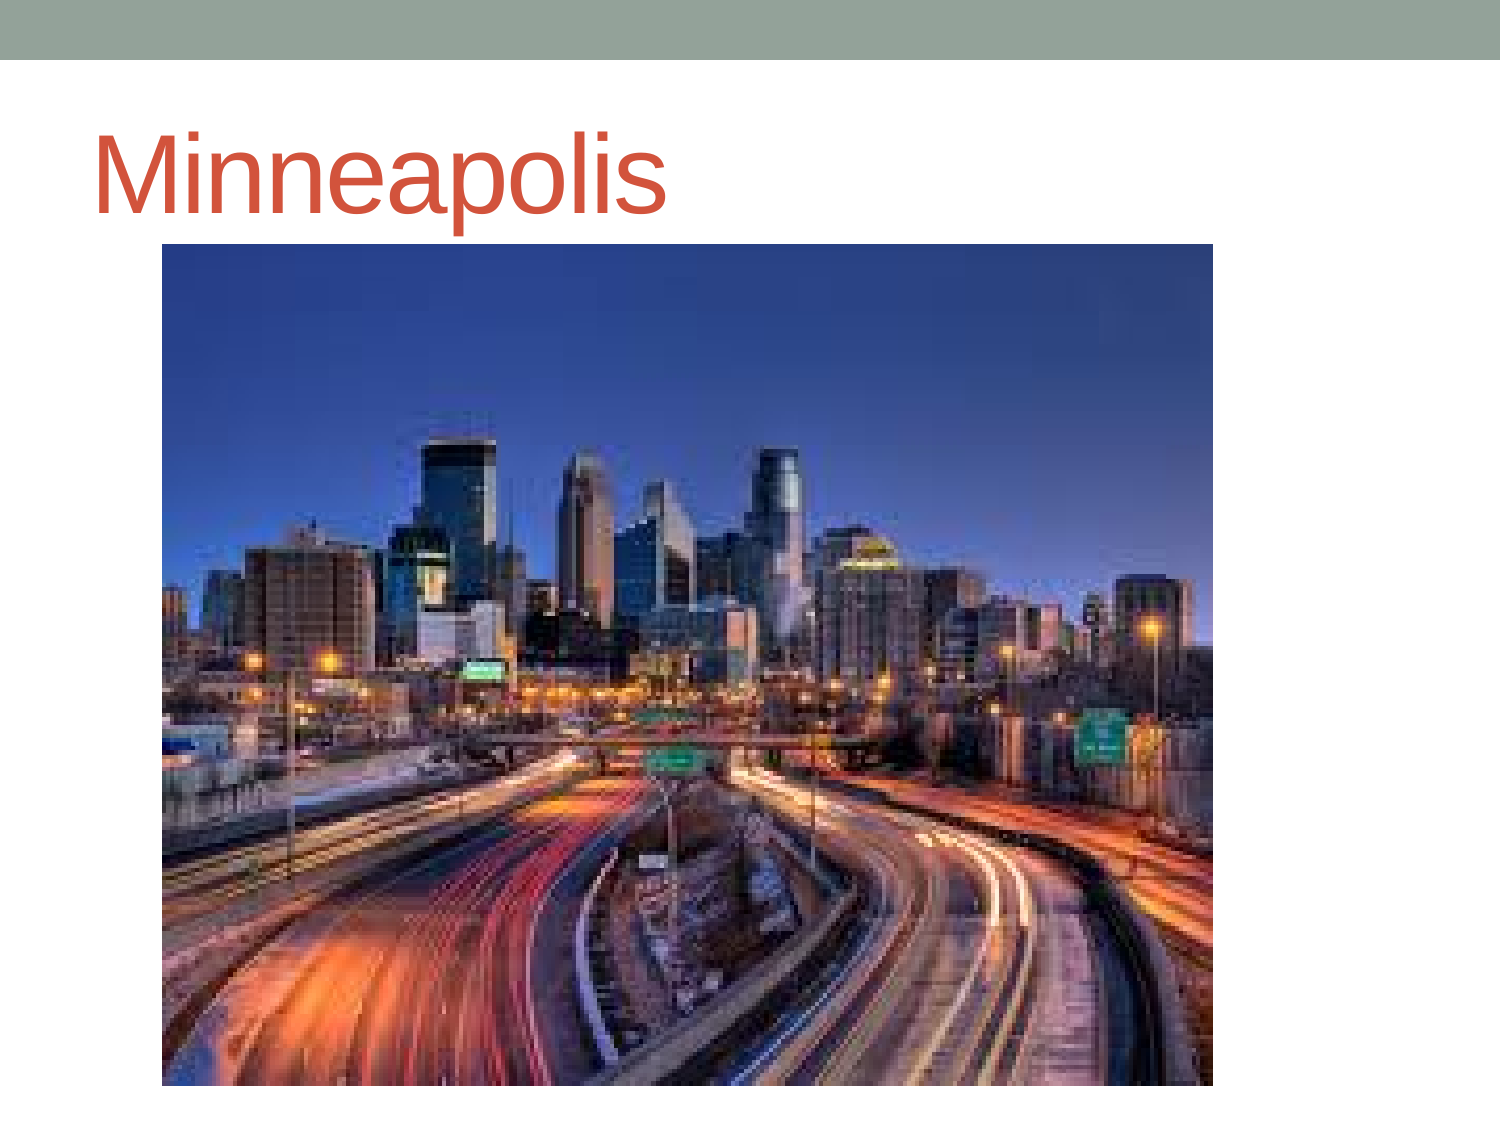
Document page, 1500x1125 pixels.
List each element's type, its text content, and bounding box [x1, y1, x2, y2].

title Minneapolis [75, 87, 1425, 250]
picture [162, 244, 1213, 1086]
